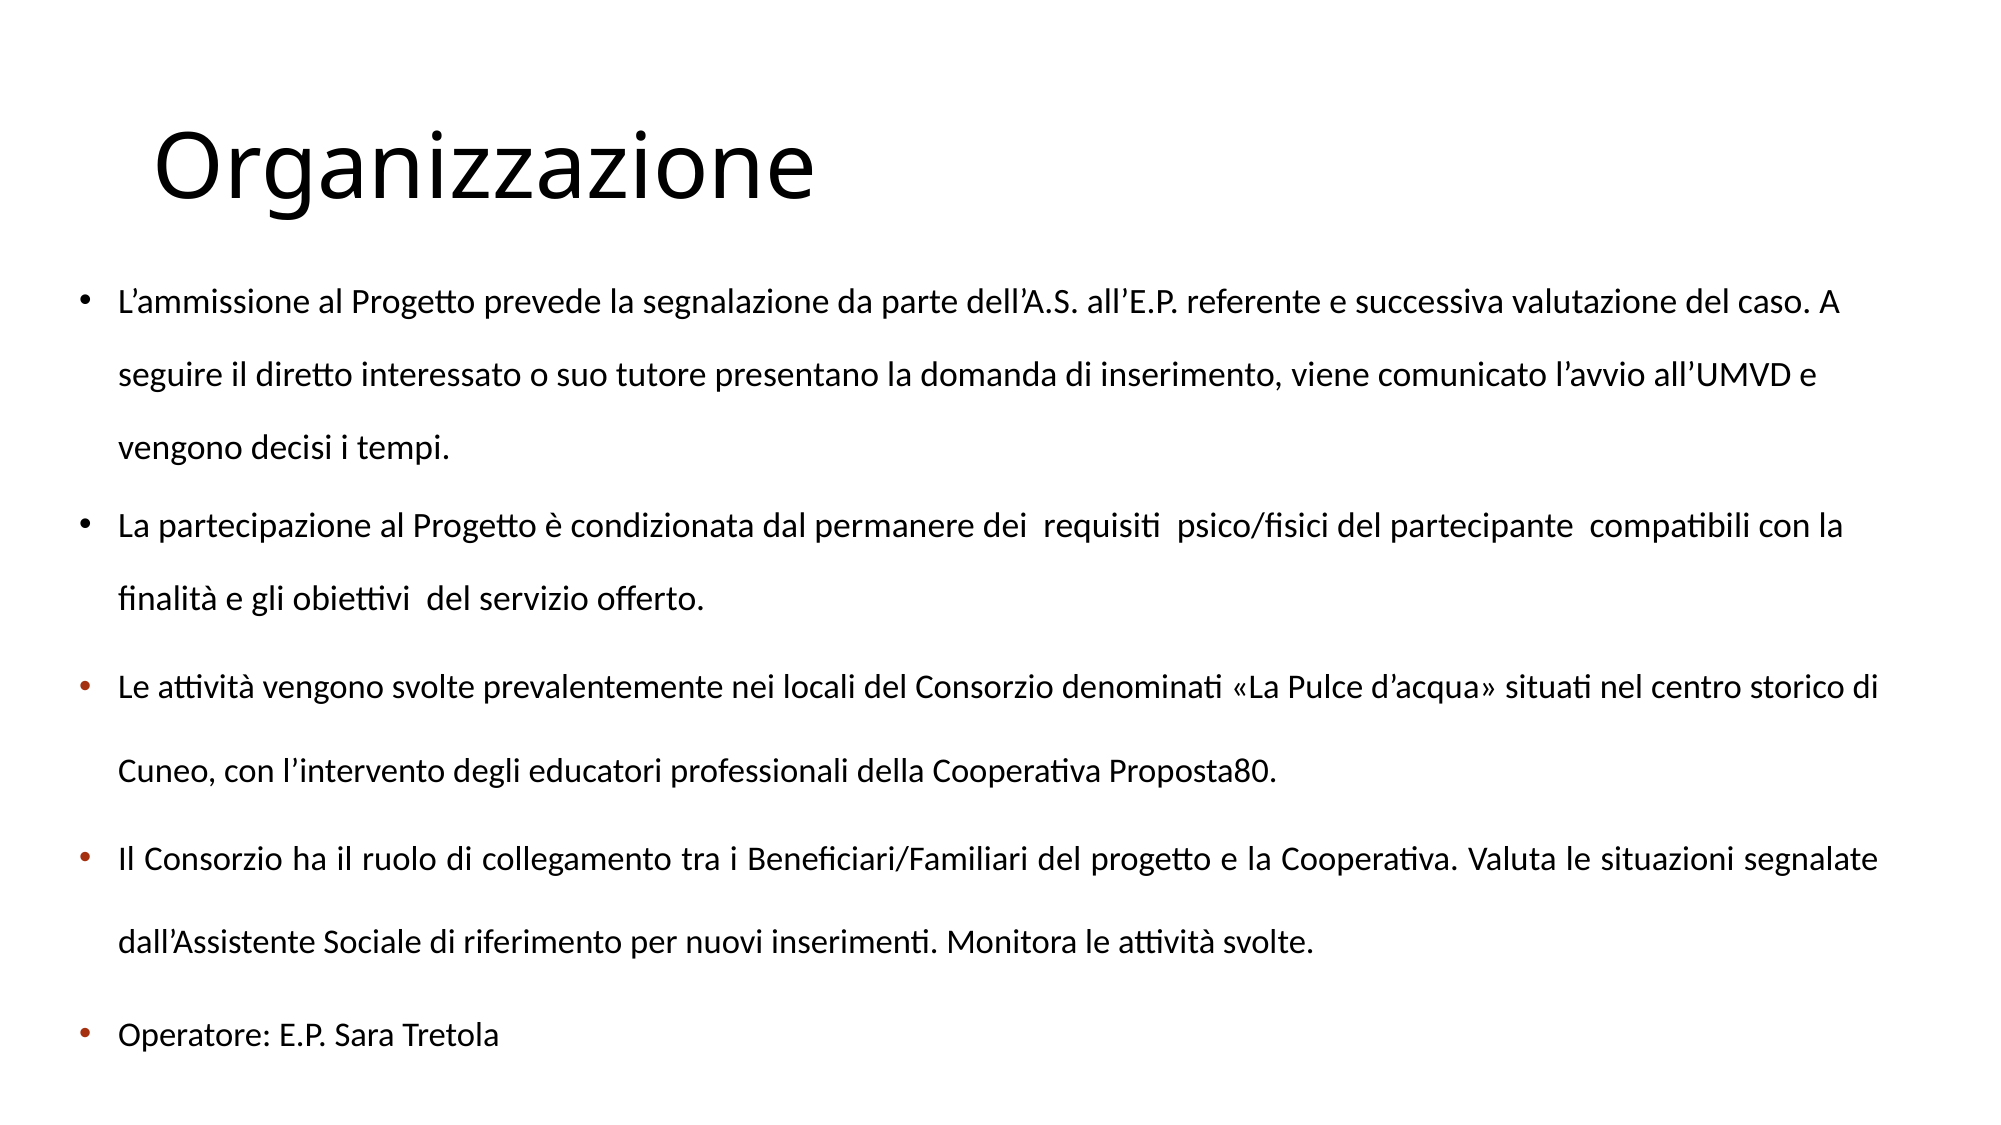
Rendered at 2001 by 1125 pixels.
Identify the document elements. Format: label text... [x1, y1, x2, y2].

list L’ammissione al Progetto prevede la segnalazione da parte dell’A.S. all’E.P. referente e successiva valutazione del caso. A seguire il diretto interessato o suo tutore presentano la domanda di inserimento, viene comunicato l’avvio all’UMVD e vengono decisi i tempi. La partecipazione al Progetto è condizionata dal permanere dei requisiti psico/fisici del partecipante compatibili con la finalità e gli obiettivi del servizio offerto. Le attività vengono svolte prevalentemente nei locali del Consorzio denominati «La Pulce d’acqua» situati nel centro storico di Cuneo, con l’intervento degli educatori professionali della Cooperativa Proposta80. Il Consorzio ha il ruolo di collegamento tra i Beneficiari/Familiari del progetto e la Cooperativa. Valuta le situazioni segnalate dall’Assistente Sociale di riferimento per nuovi inserimenti. Monitora le attività svolte. Operatore: E.P. Sara Tretola [64, 240, 1895, 1085]
title Organizzazione [137, 59, 1863, 240]
